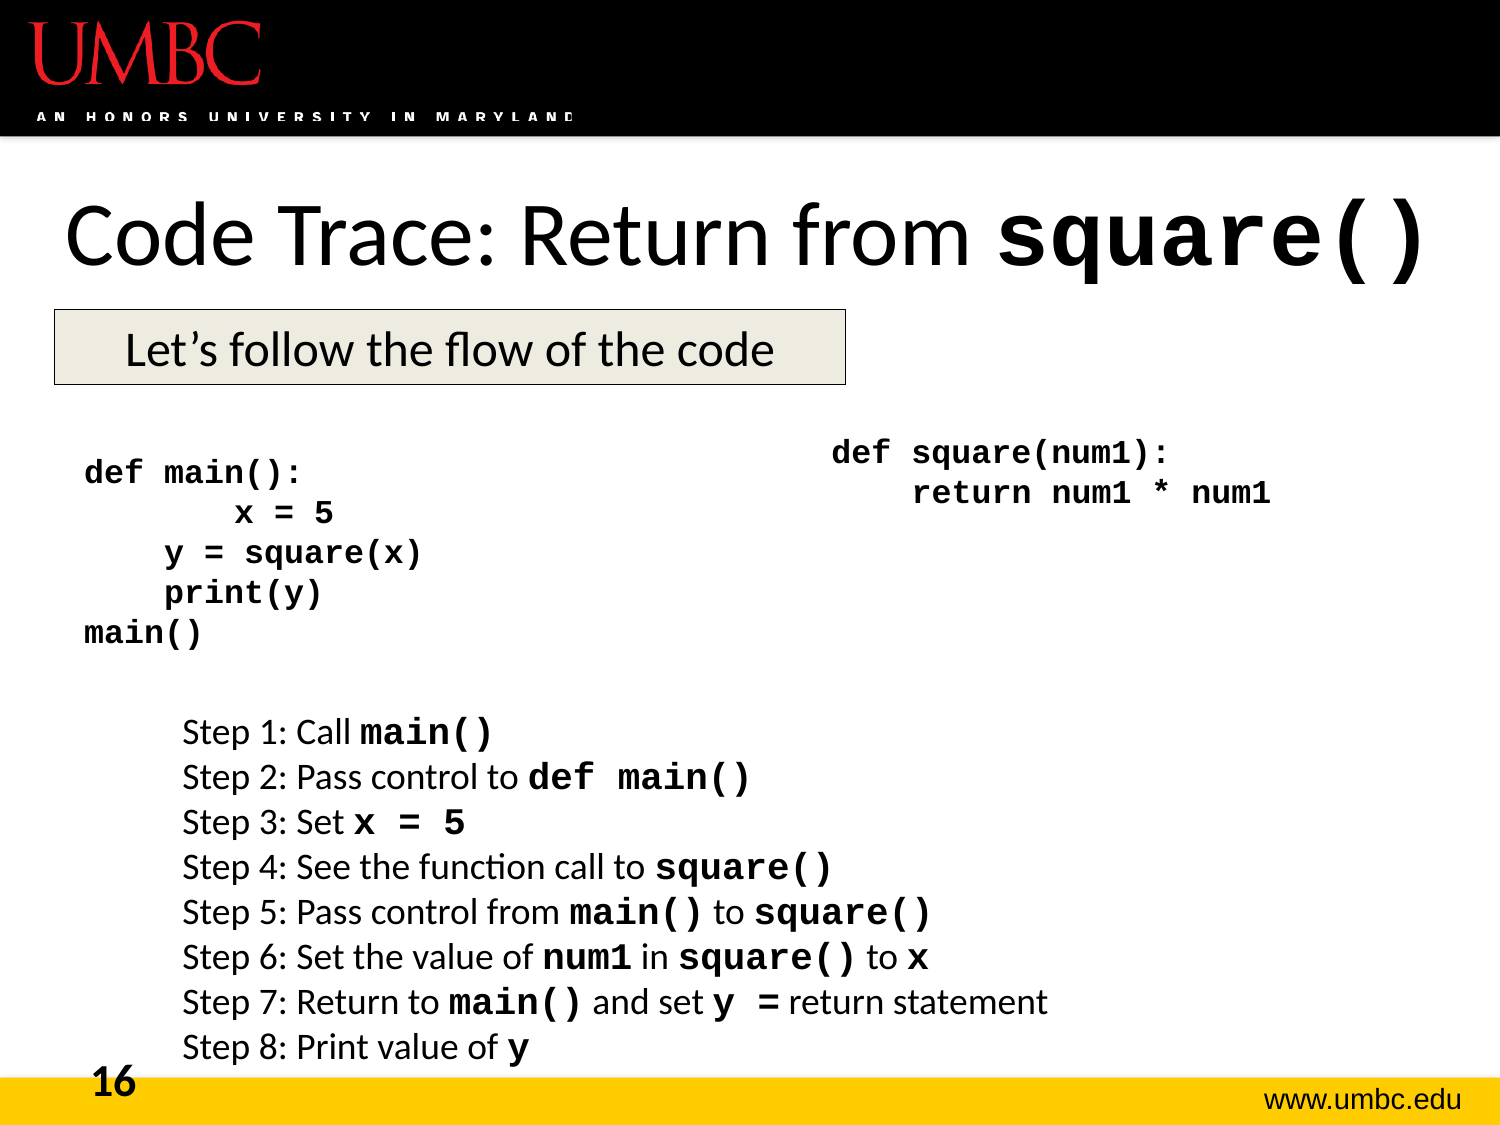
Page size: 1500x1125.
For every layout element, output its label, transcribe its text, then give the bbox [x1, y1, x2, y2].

title Code Trace: Return from square() [38, 135, 1461, 323]
text_box def main(): x = 5 y = square(x) print(y) main() [69, 442, 489, 658]
text_box Let’s follow the flow of the code [54, 309, 846, 385]
text_box def square(num1): return num1 * num1 [816, 422, 1482, 518]
slide_number 16 [75, 1042, 425, 1103]
text_box Step 1: Call main() Step 2: Pass control to def main() Step 3: Set x = 5 Step 4: See the function call to square() Step 5: Pass control from main() to square() Step 6: Set the value of num1 in square() to x Step 7: Return to main() and set y = return statement Step 8: Print value of y [167, 699, 1064, 1075]
